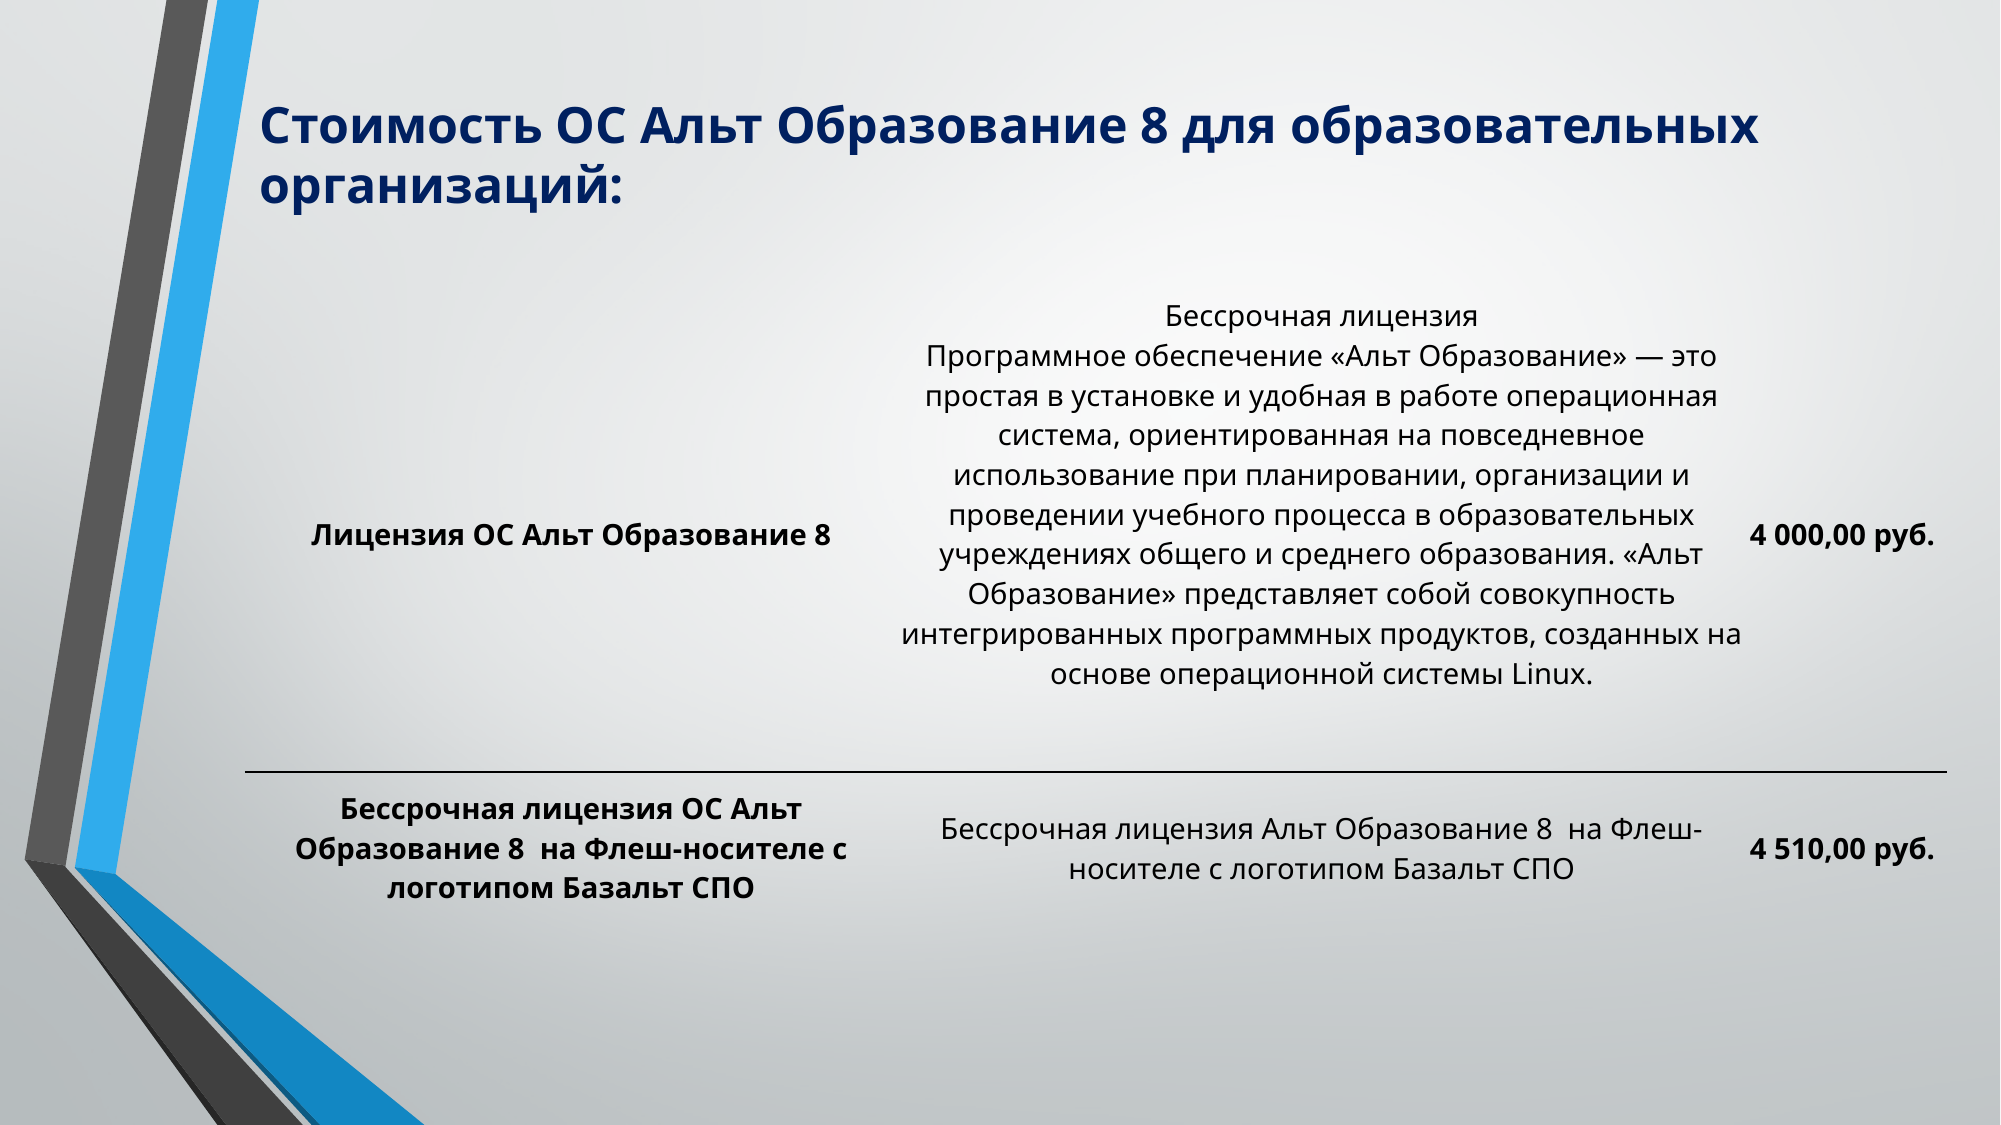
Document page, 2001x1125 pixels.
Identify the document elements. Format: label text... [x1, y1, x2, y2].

table_cell 4 510,00 руб. [1746, 773, 1947, 923]
text_box Стоимость ОС Альт Образование 8 для образовательных организаций: [244, 85, 1958, 221]
table_cell Бессрочная лицензия ОС Альт Образование 8 на Флеш-носителе с логотипом Базальт СПО [245, 773, 898, 923]
table_header Бессрочная лицензия Программное обеспечение «Альт Образование» — это простая в установке и удобная в работе операционная система, ориентированная на повседневное использование при планировании, организации и проведении учебного процесса в образовательных учреждениях общего и среднего образования. «Альт Образование» представляет собой совокупность интегрированных программных продуктов, созданных на основе операционной системы Linux. [898, 294, 1746, 771]
table_cell Бессрочная лицензия Альт Образование 8 на Флеш-носителе с логотипом Базальт СПО [898, 773, 1746, 923]
table_header 4 000,00 руб. [1746, 294, 1947, 771]
table_header Лицензия ОС Альт Образование 8 [245, 294, 898, 771]
